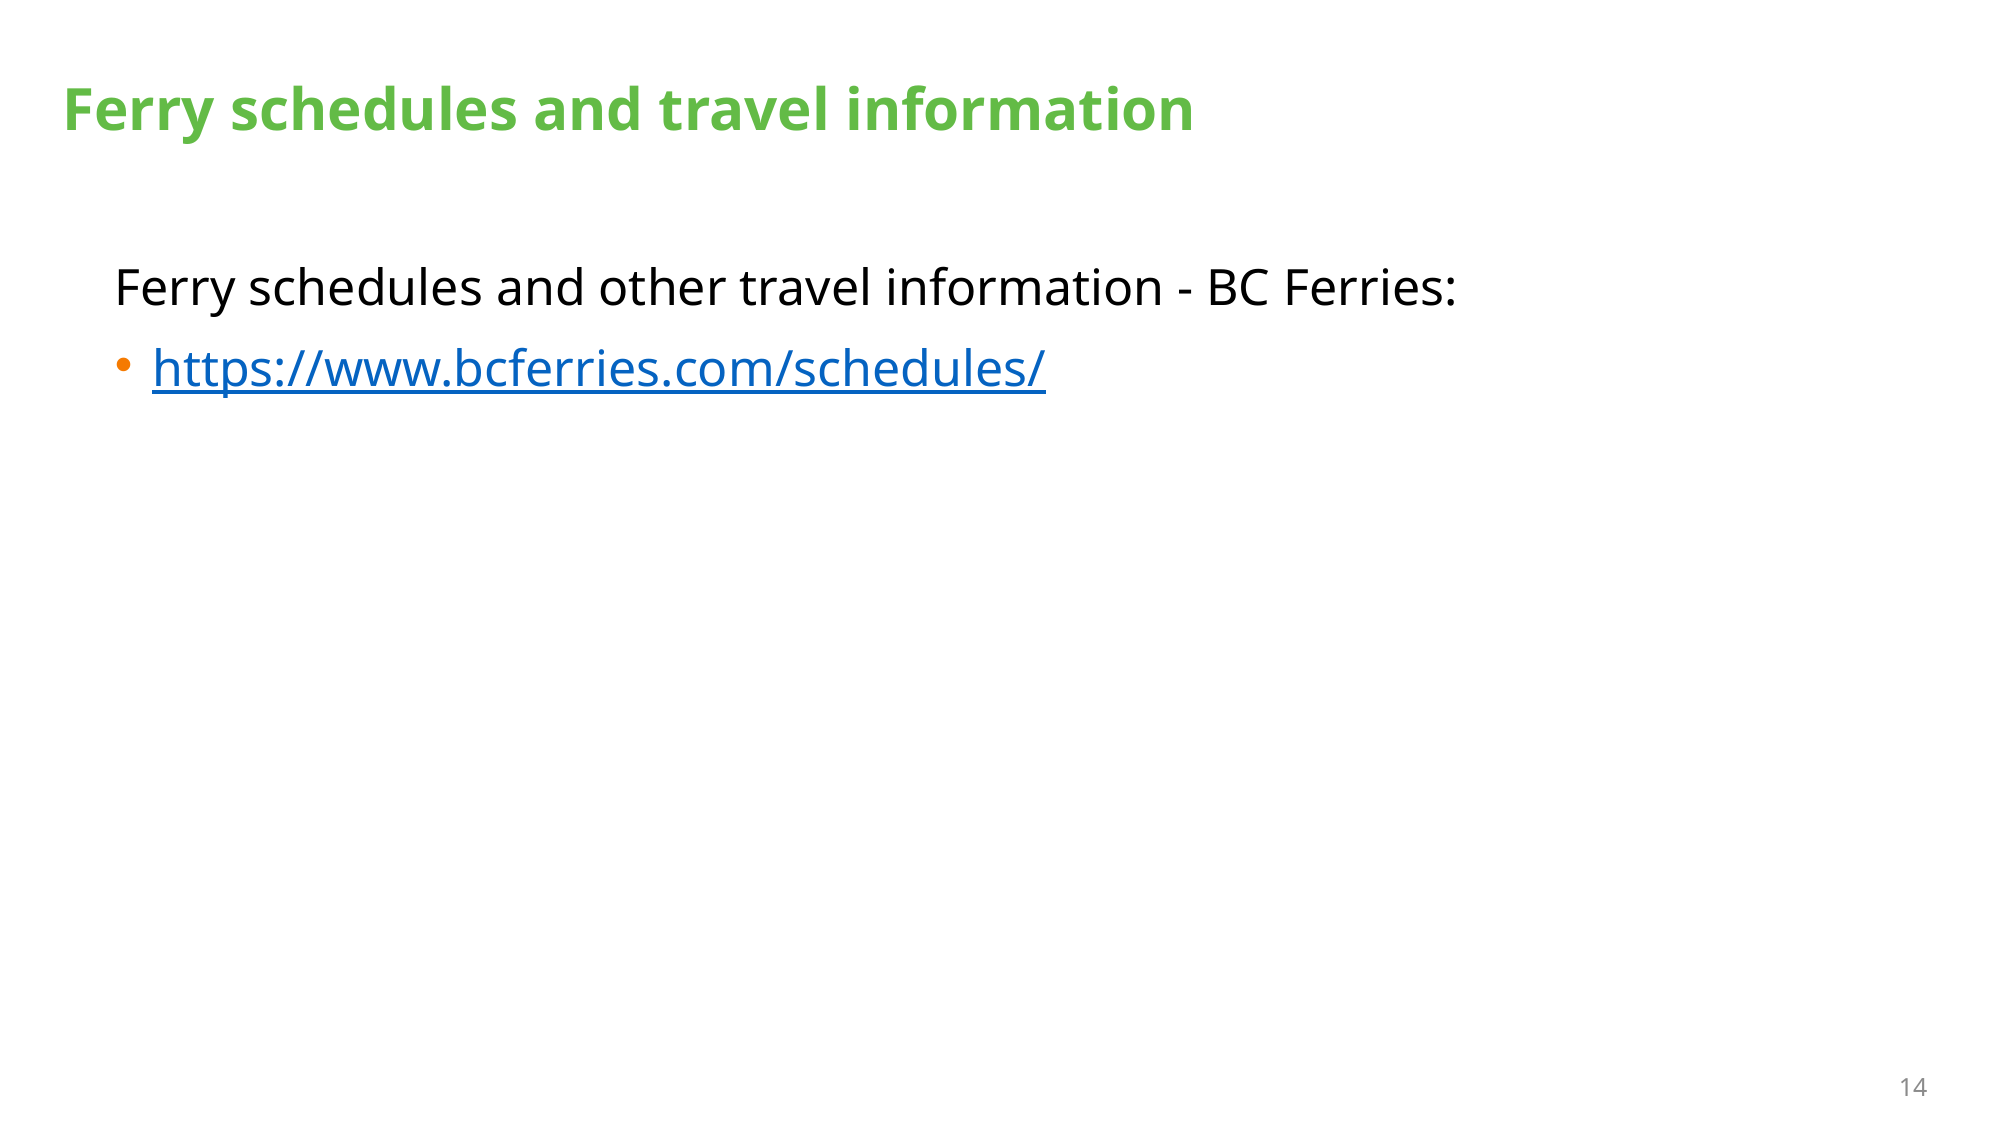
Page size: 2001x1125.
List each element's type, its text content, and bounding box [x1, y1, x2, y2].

list Ferry schedules and other travel information - BC Ferries: https://www.bcferries.com/schedules/ [99, 254, 1825, 515]
slide_number 14 [1477, 1045, 1928, 1106]
title Ferry schedules and travel information [62, 73, 1825, 150]
